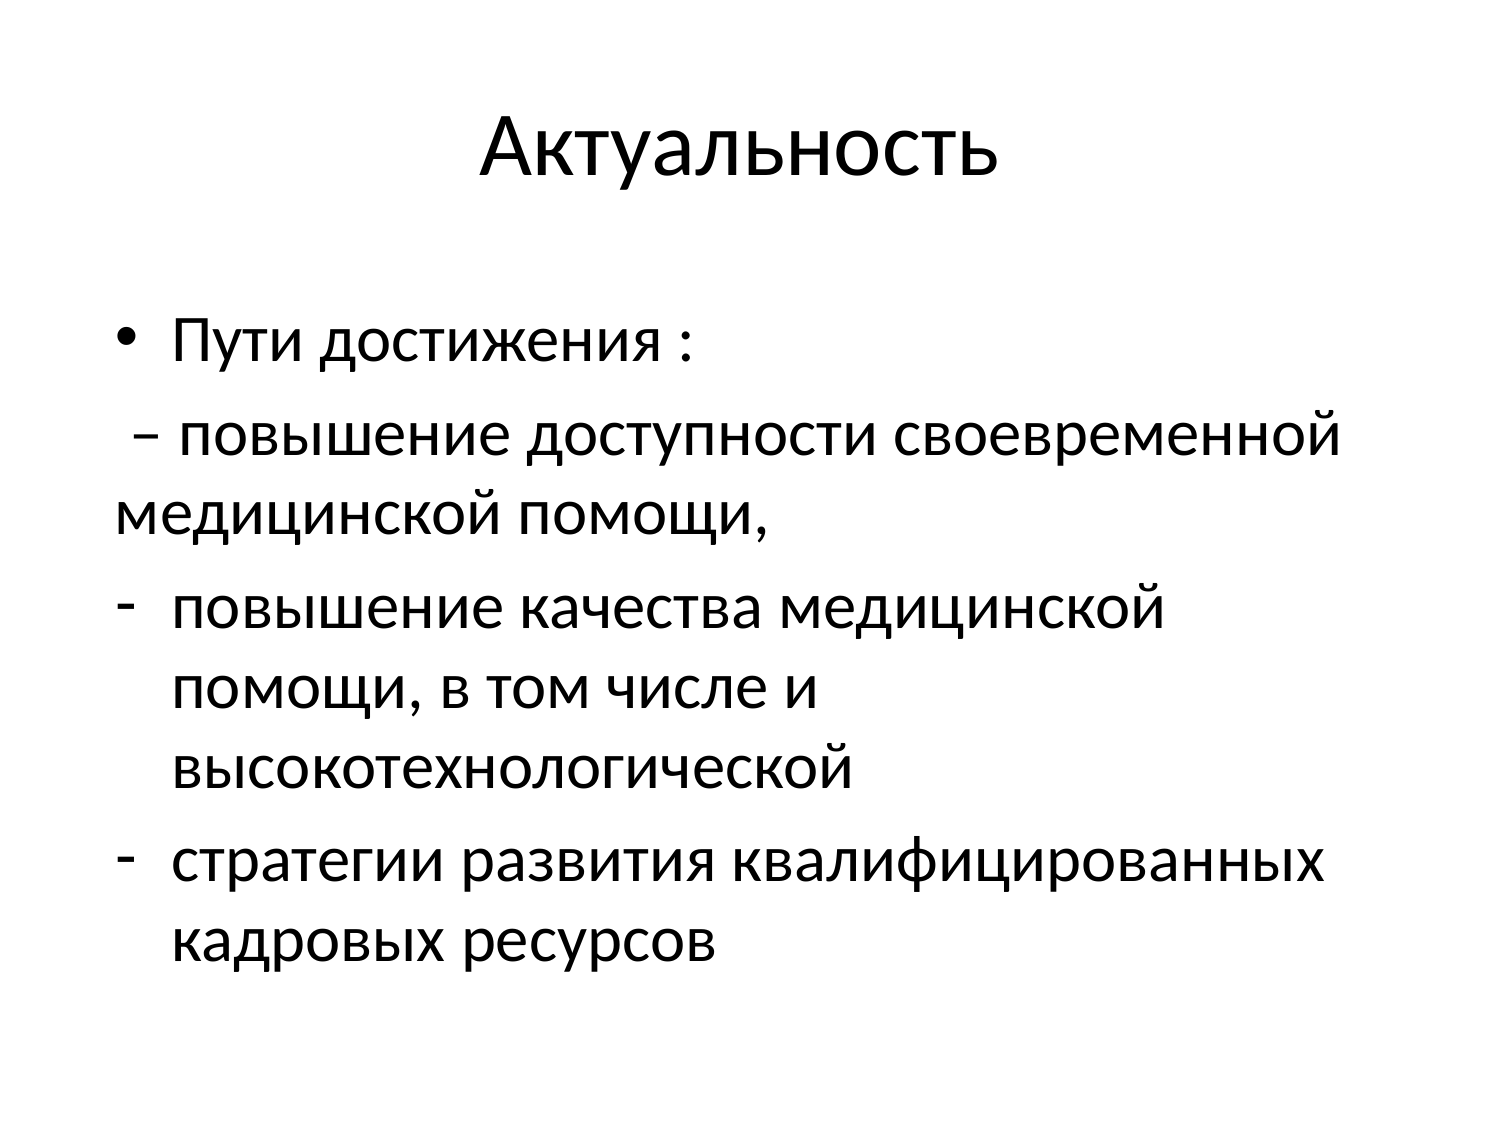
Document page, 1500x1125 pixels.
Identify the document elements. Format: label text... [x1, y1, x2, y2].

text_box Пути достижения : ‒ повышение доступности своевременной медицинской помощи, повышение качества медицинской помощи, в том числе и высокотехнологической стратегии развития квалифицированных кадровых ресурсов [99, 287, 1450, 777]
title Актуальность [75, 45, 1425, 233]
